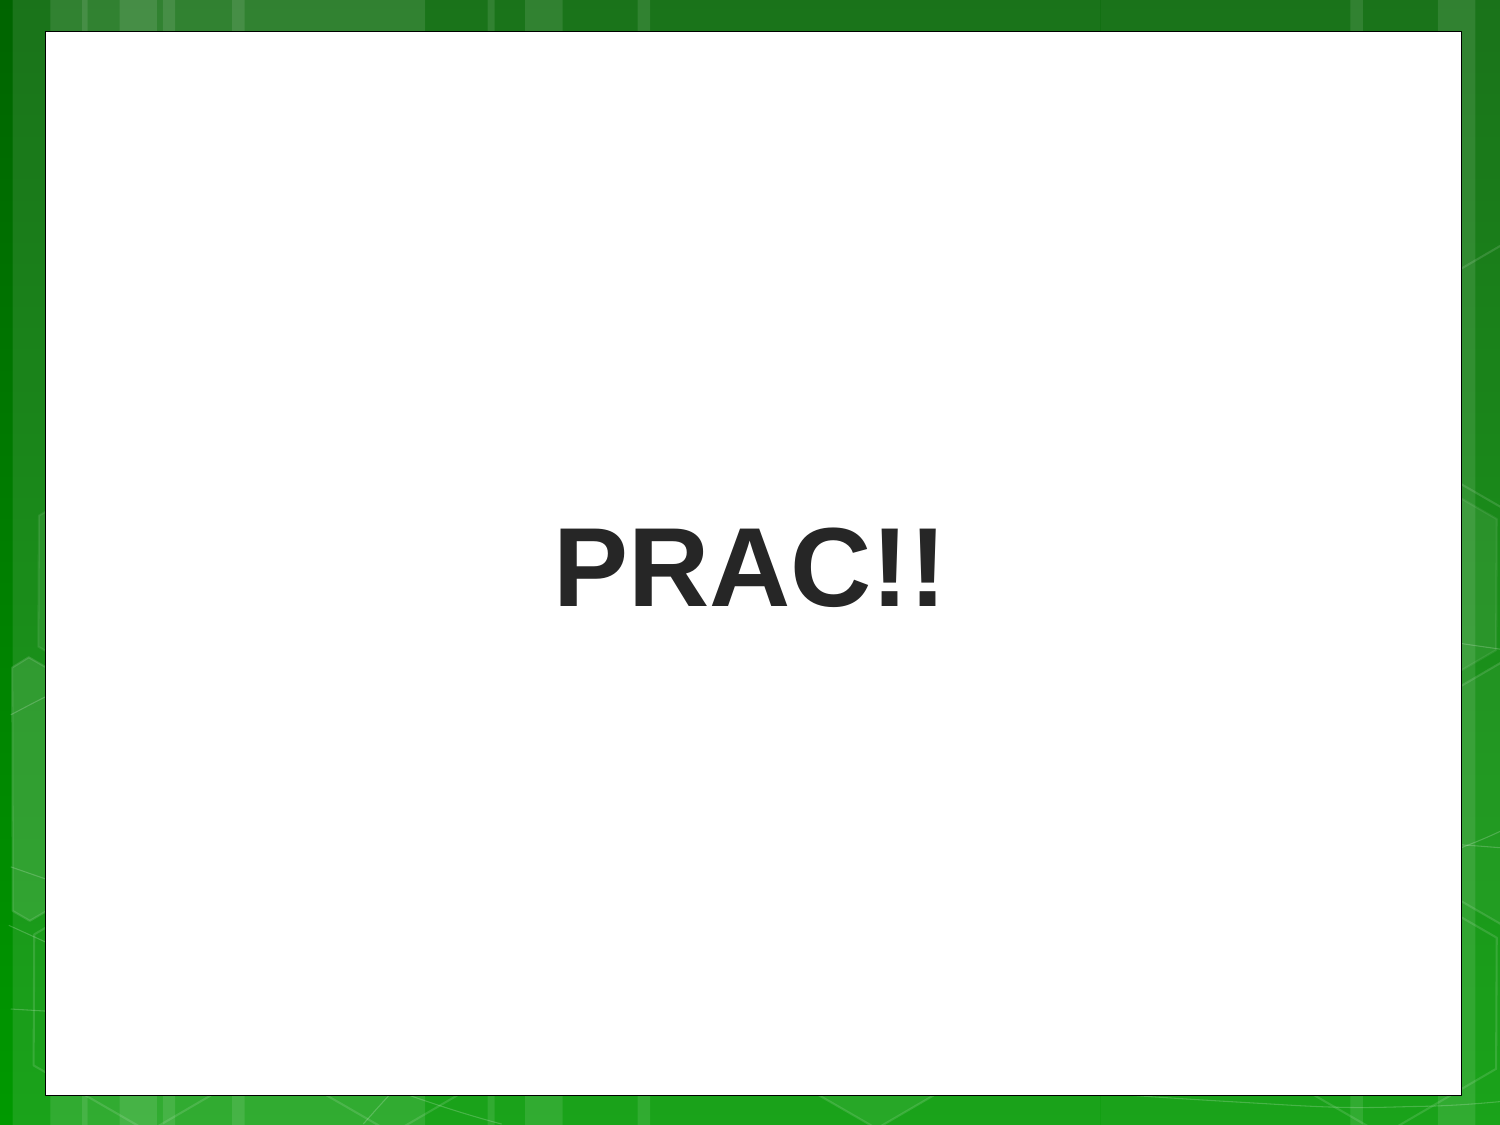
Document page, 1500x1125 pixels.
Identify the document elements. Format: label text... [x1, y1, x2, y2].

text_box PRAC!! [537, 486, 962, 637]
